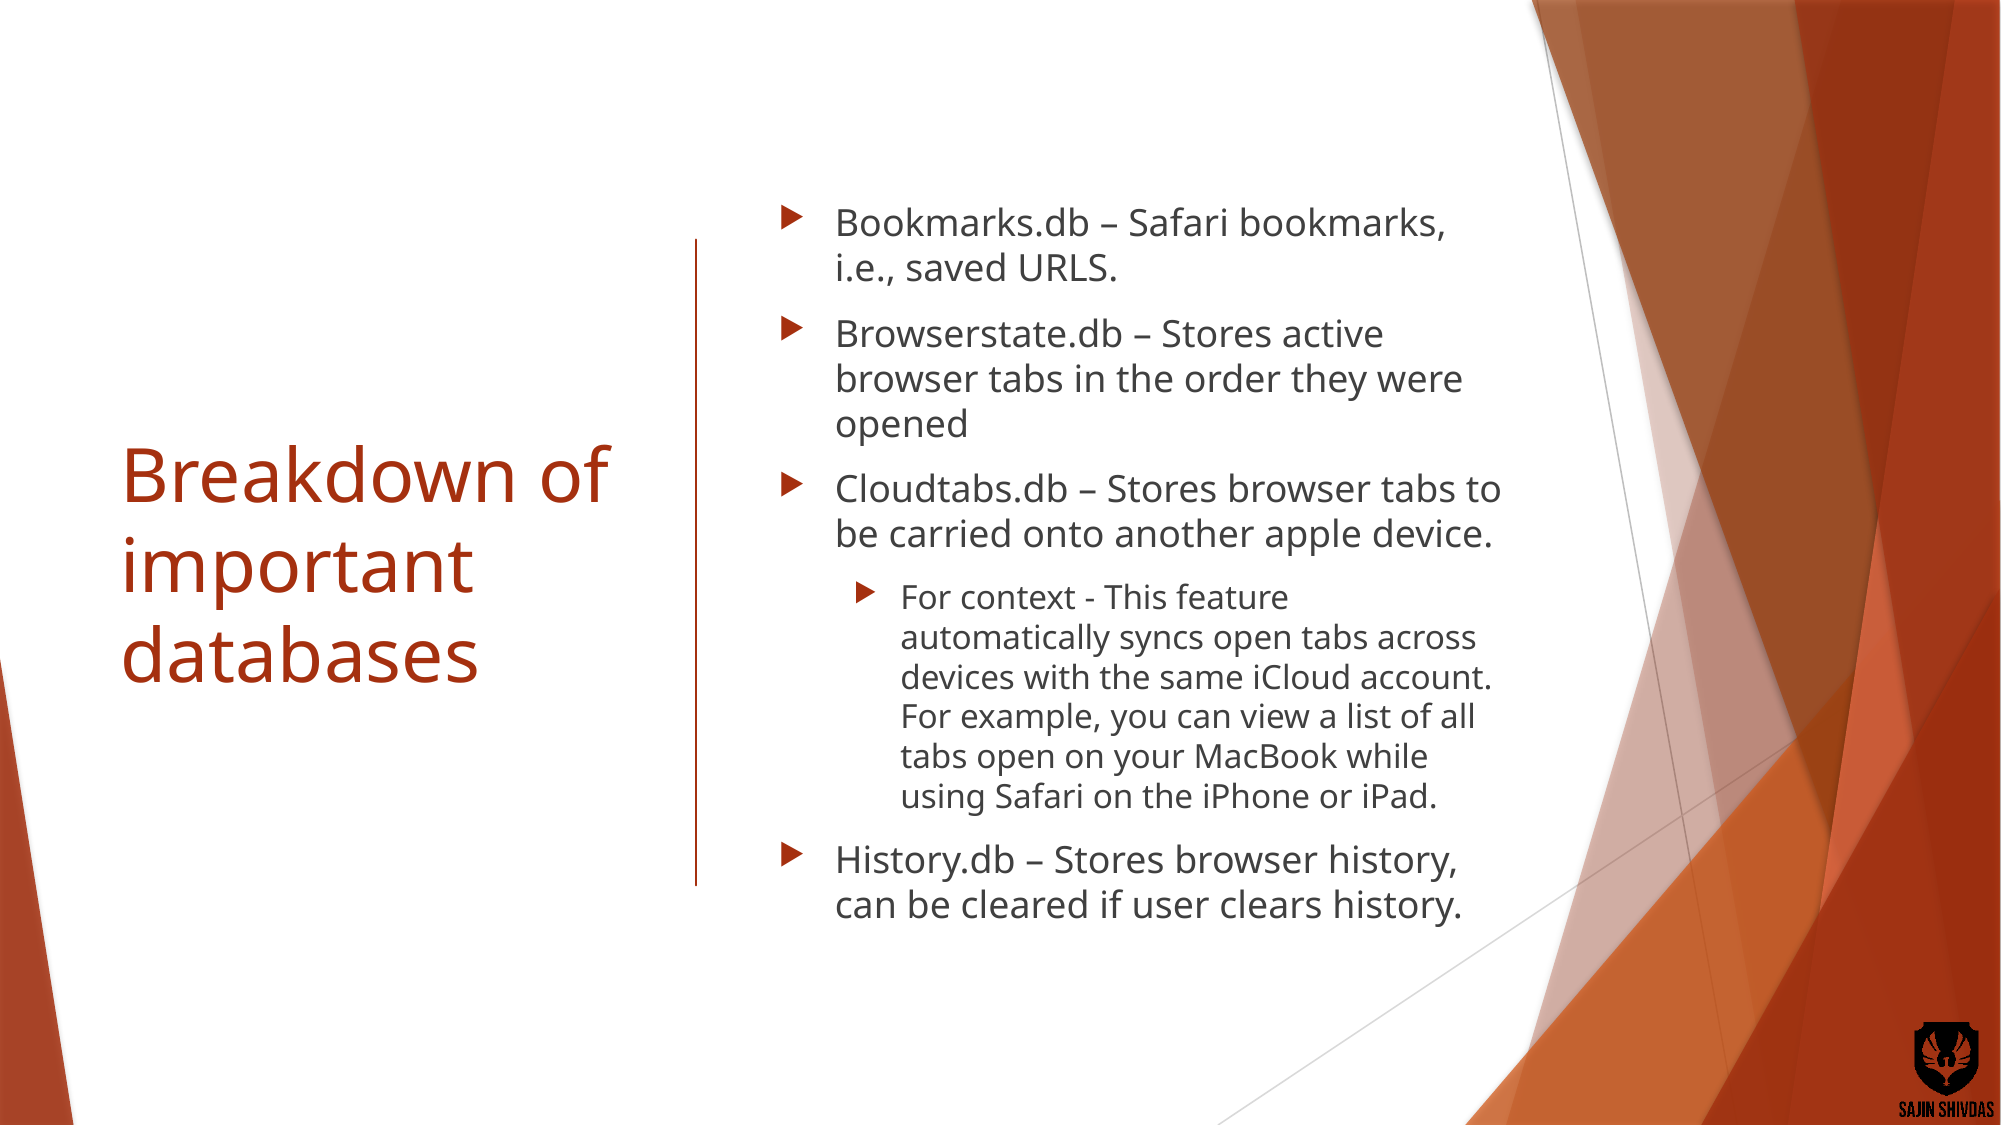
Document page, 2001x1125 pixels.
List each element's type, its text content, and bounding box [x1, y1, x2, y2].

list Bookmarks.db – Safari bookmarks, i.e., saved URLS. Browserstate.db – Stores active browser tabs in the order they were opened Cloudtabs.db – Stores browser tabs to be carried onto another apple device. For context - This feature automatically syncs open tabs across devices with the same iCloud account. For example, you can view a list of all tabs open on your MacBook while using Safari on the iPhone or iPad. History.db – Stores browser history, can be cleared if user clears history. [763, 133, 1522, 991]
picture [1888, 1011, 2001, 1125]
title Breakdown of important databases [105, 133, 658, 991]
